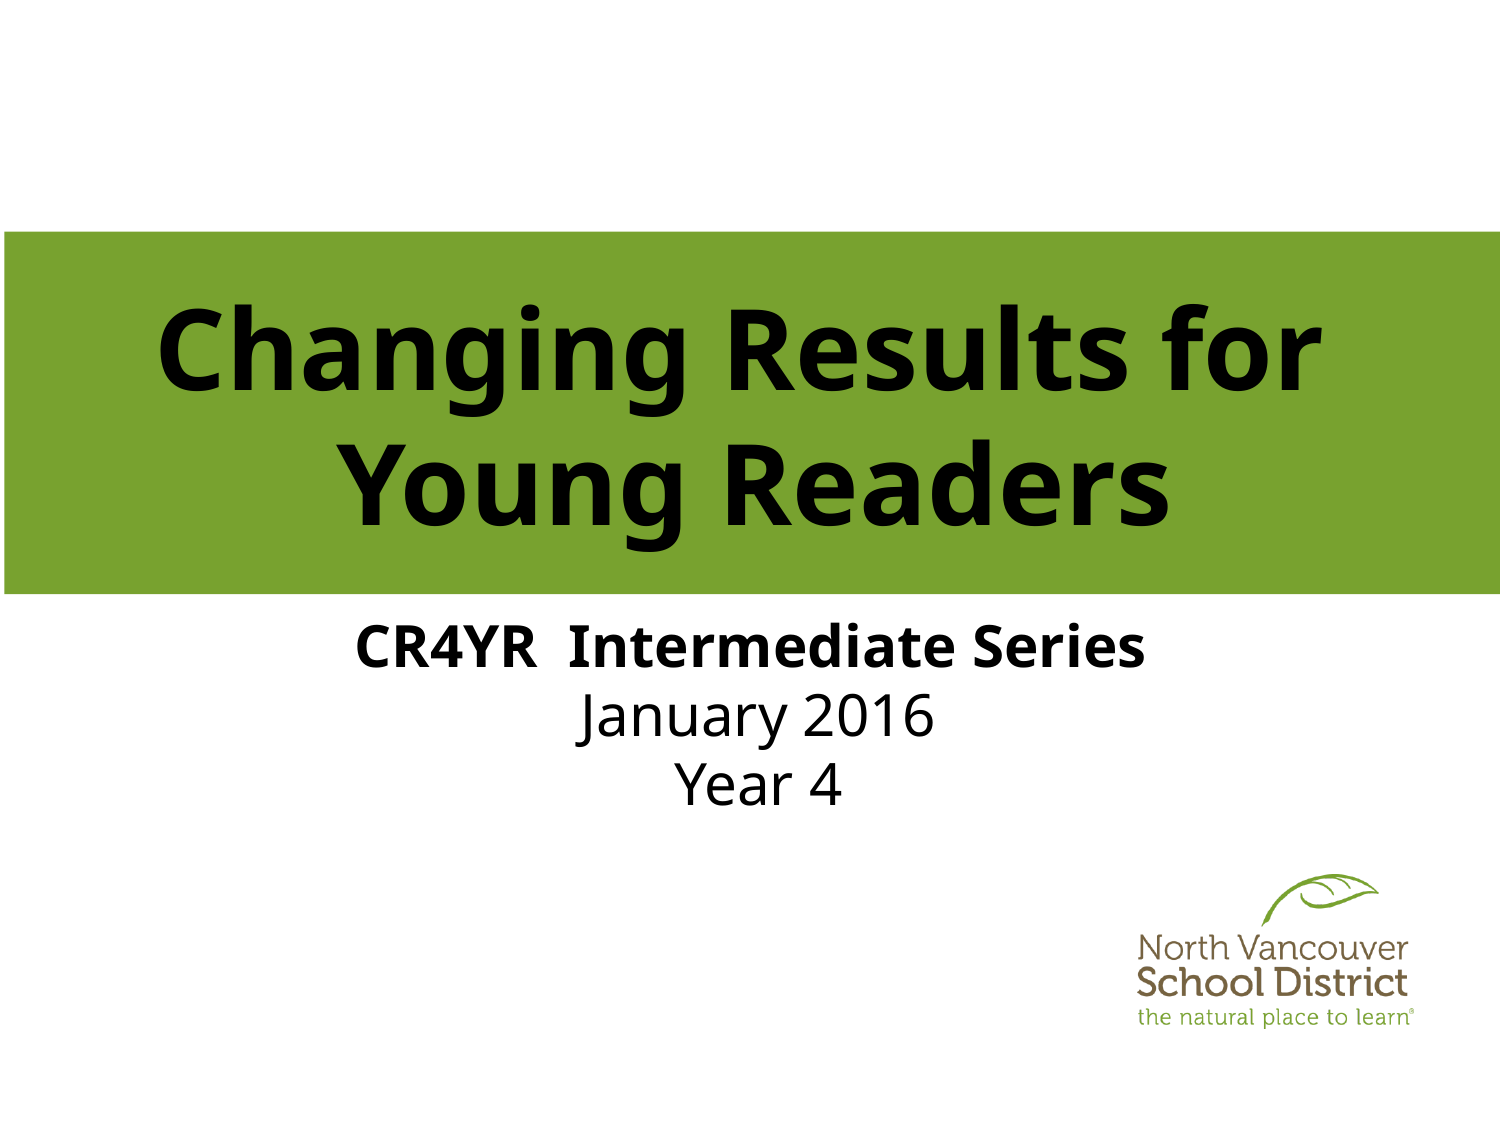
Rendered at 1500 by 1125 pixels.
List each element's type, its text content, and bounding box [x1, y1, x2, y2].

picture [1137, 874, 1414, 1029]
text_box Changing Results for Young Readers [4, 231, 1500, 595]
subtitle CR4YR Intermediate Series January 2016 Year 4 [8, 609, 1500, 1099]
